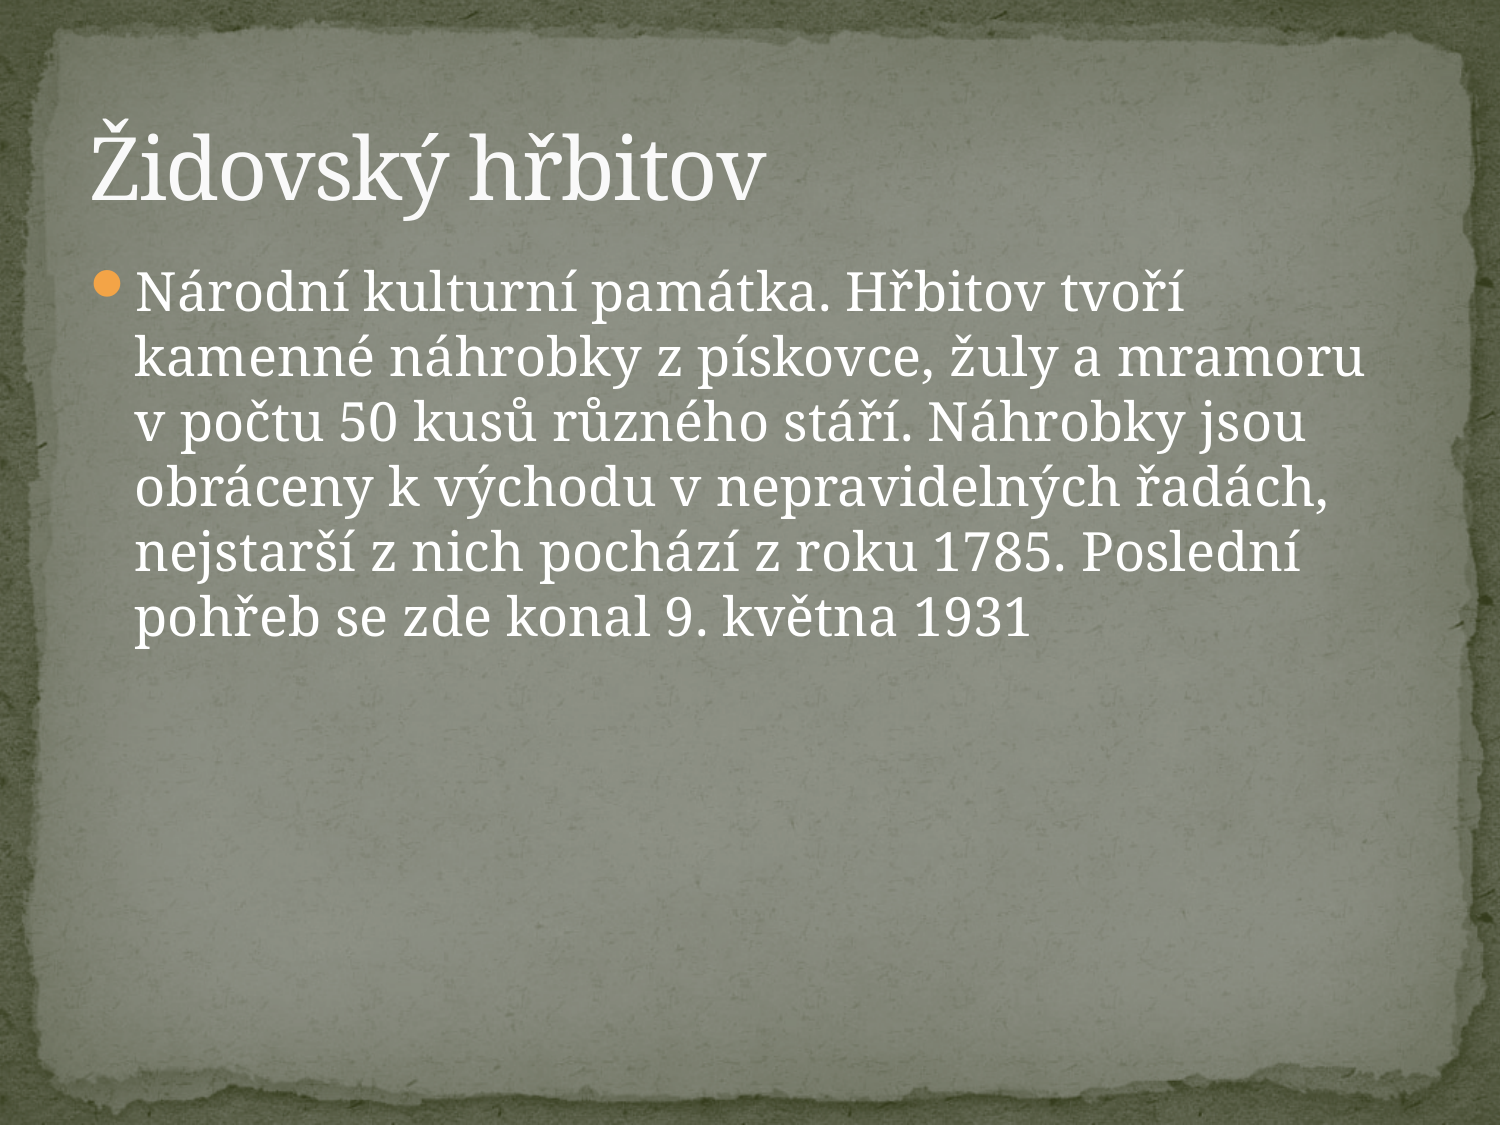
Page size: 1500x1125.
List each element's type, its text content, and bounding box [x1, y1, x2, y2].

title Židovský hřbitov [74, 24, 1425, 225]
list Národní kulturní památka. Hřbitov tvoří kamenné náhrobky z pískovce, žuly a mramoru v počtu 50 kusů různého stáří. Náhrobky jsou obráceny k východu v nepravidelných řadách, nejstarší z nich pochází z roku 1785. Poslední pohřeb se zde konal 9. května 1931 [75, 249, 1425, 1000]
